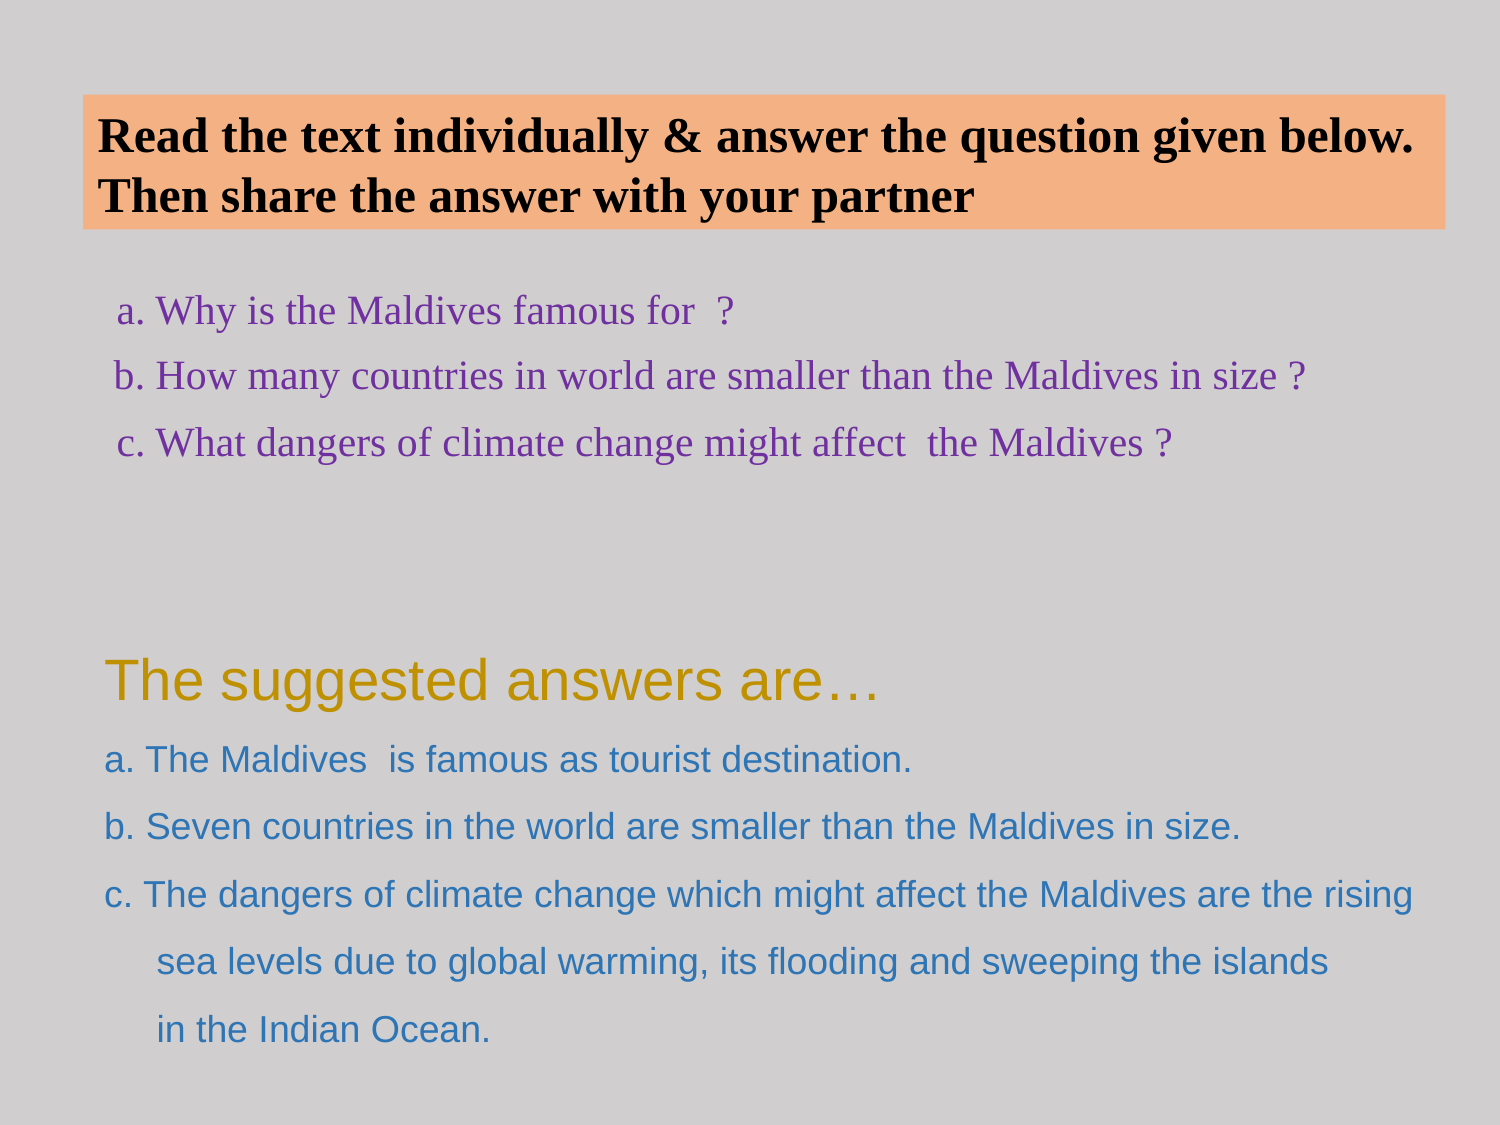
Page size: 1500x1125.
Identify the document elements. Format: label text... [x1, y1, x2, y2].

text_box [98, 274, 1399, 473]
text_box The suggested answers are… a. The Maldives is famous as tourist destination. b. Seven countries in the world are smaller than the Maldives in size. c. The dangers of climate change which might affect the Maldives are the rising sea levels due to global warming, its flooding and sweeping the islands in the Indian Ocean. [89, 599, 1440, 1058]
text_box Read the text individually & answer the question given below. Then share the answer with your partner [83, 94, 1446, 230]
